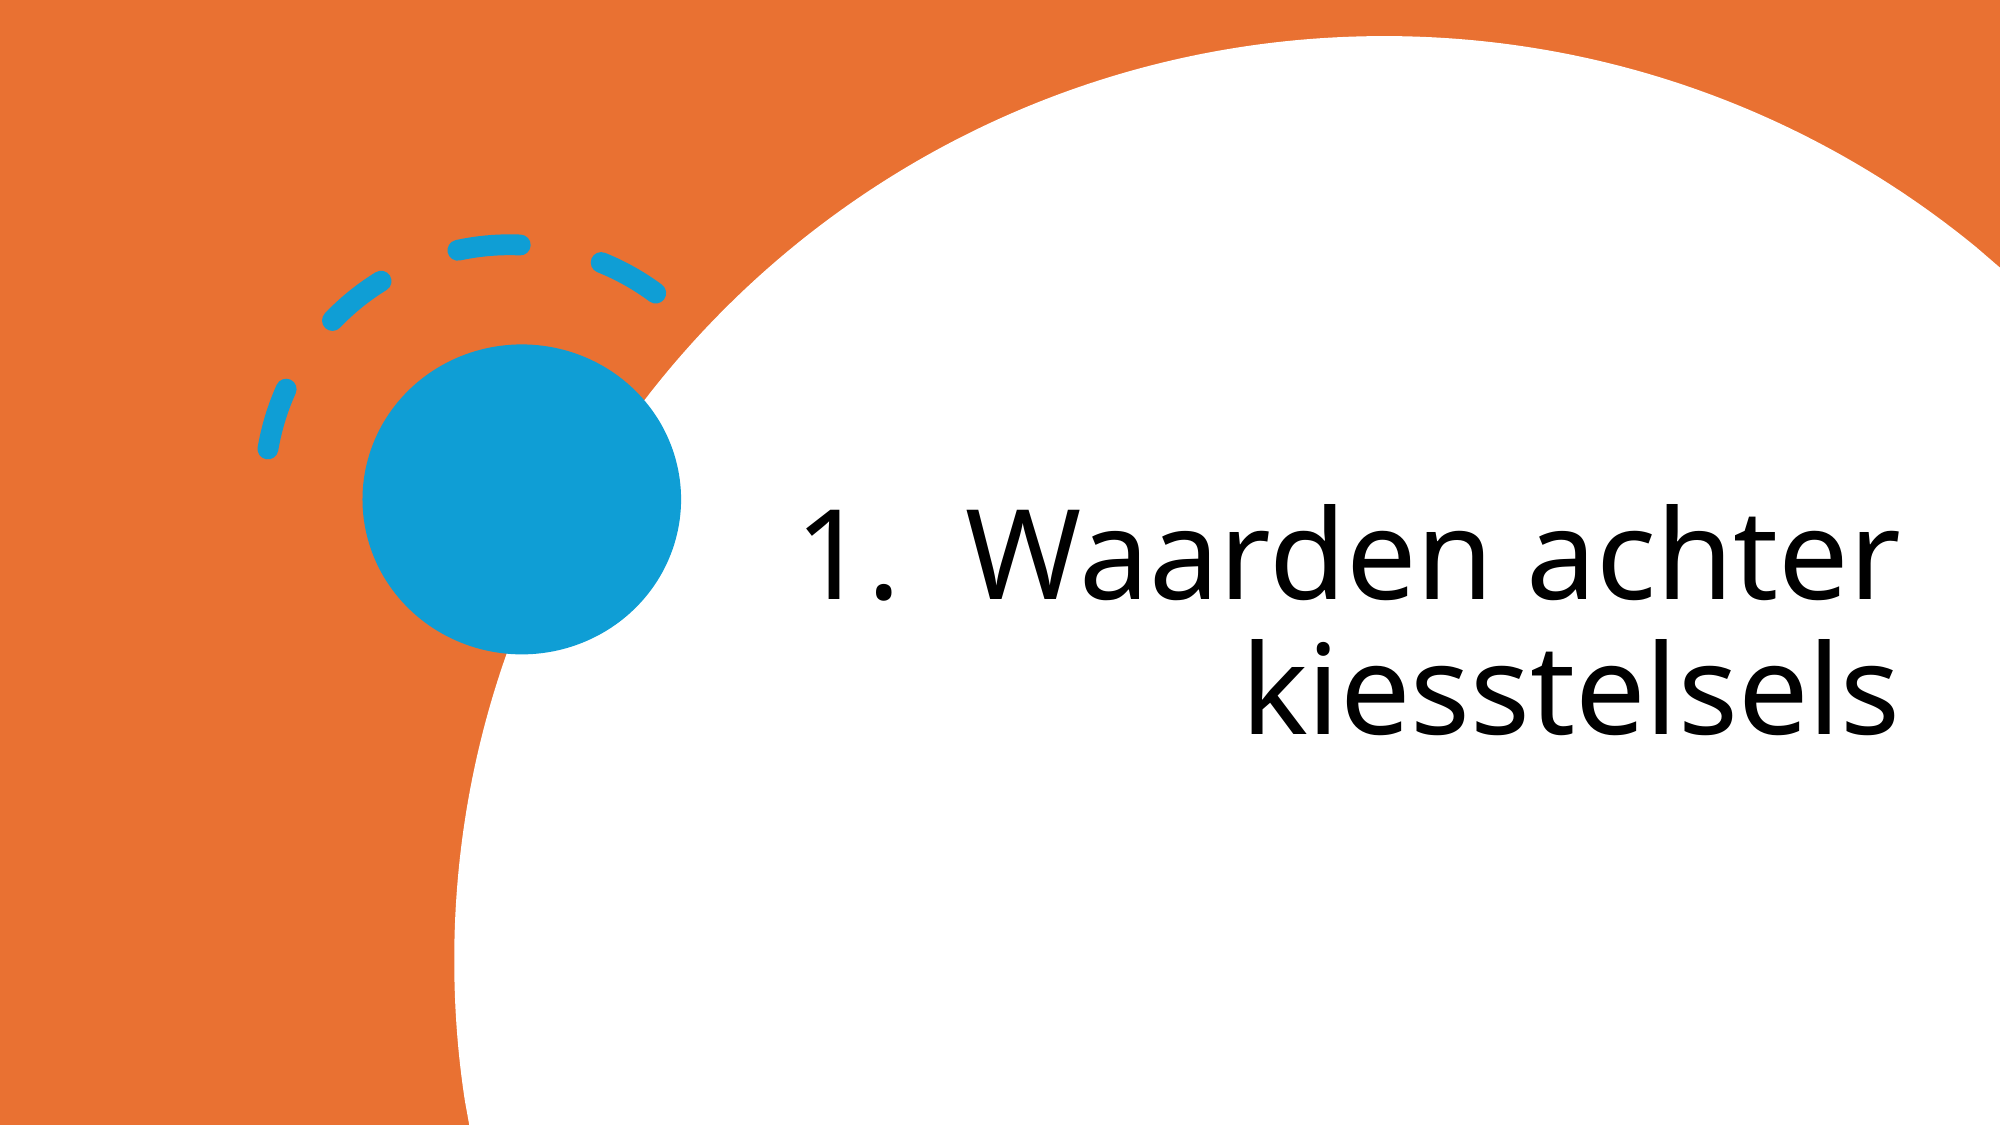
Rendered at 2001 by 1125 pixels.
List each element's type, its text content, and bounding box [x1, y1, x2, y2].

title 1. Waarden achter kiesstelsels [662, 318, 1917, 770]
text_box [452, 34, 2000, 1125]
text_box [266, 243, 676, 490]
text_box [360, 373, 662, 656]
text_box [0, 0, 2000, 1125]
